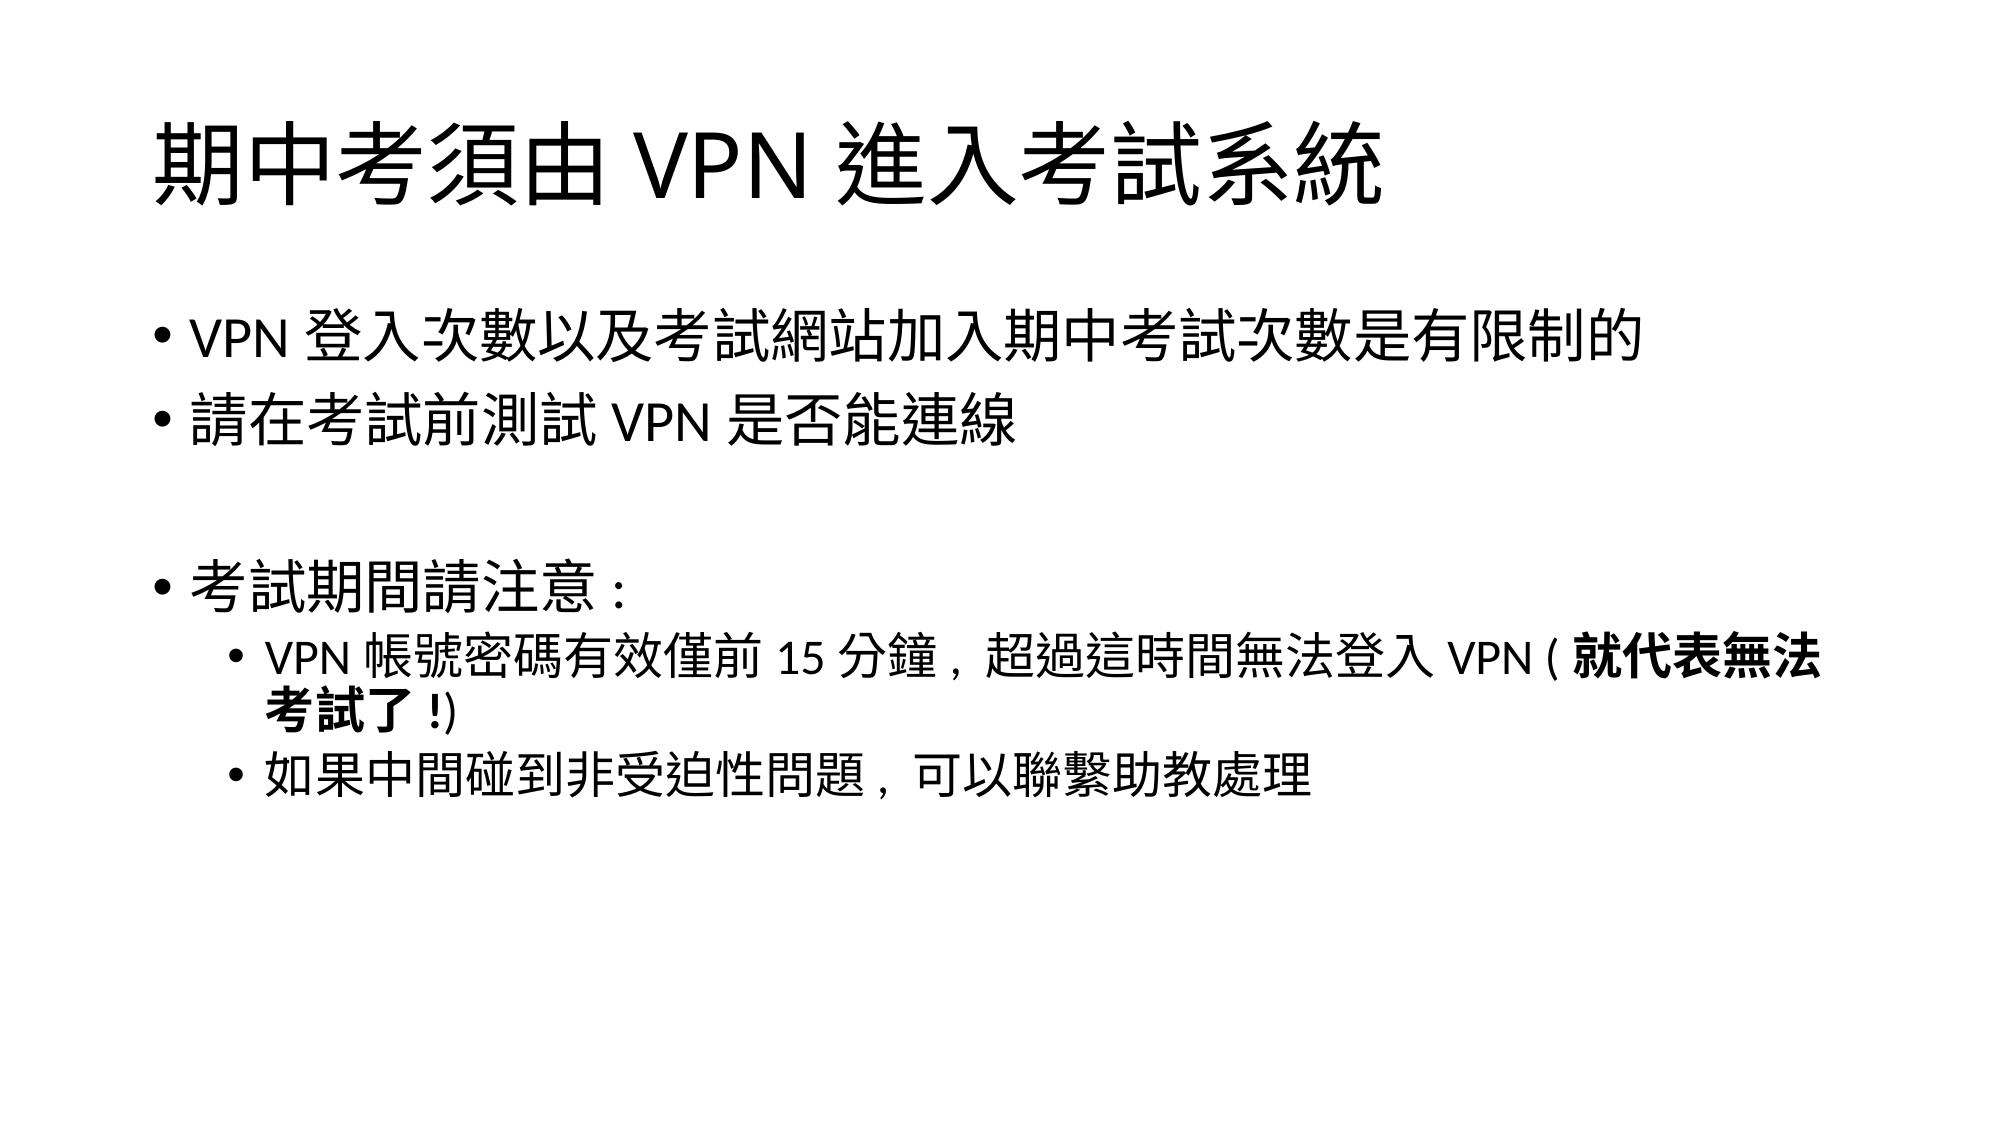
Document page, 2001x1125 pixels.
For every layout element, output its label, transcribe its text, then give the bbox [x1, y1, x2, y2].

list VPN登入次數以及考試網站加入期中考試次數是有限制的 請在考試前測試VPN是否能連線 考試期間請注意: VPN帳號密碼有效僅前15分鐘, 超過這時間無法登入VPN (就代表無法考試了!) 如果中間碰到非受迫性問題, 可以聯繫助教處理 [137, 299, 1863, 1014]
title 期中考須由VPN進入考試系統 [137, 59, 1863, 278]
